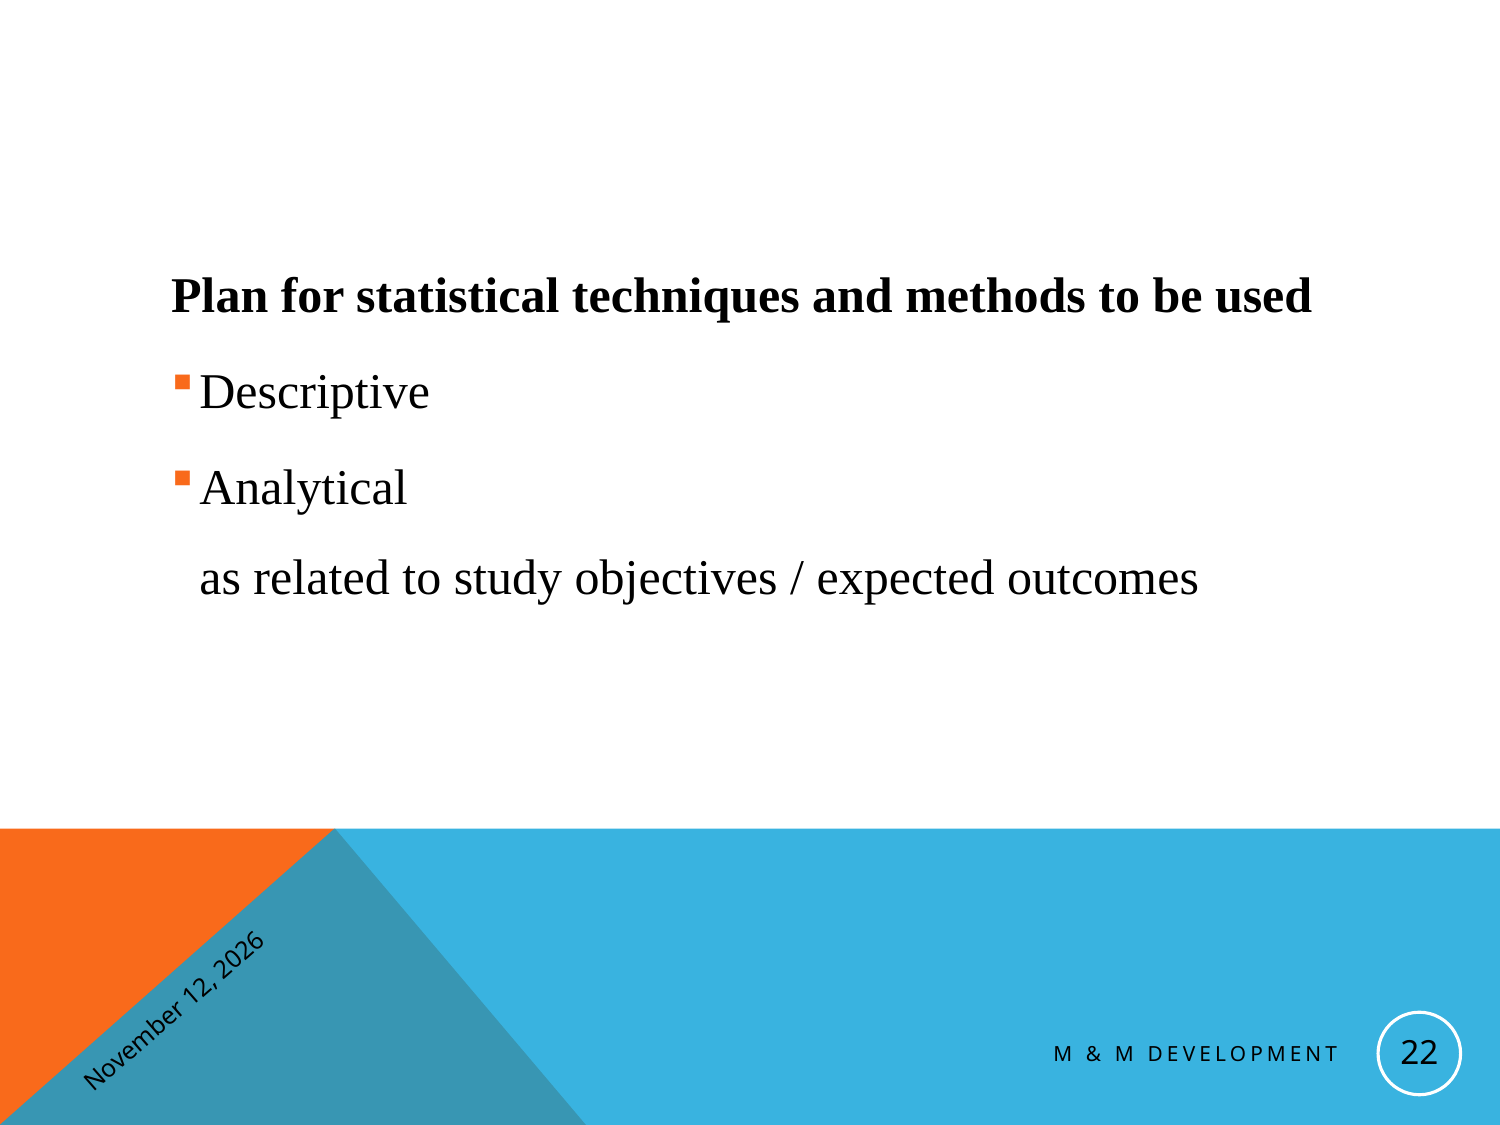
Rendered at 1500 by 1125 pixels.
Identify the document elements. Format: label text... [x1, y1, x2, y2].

list Plan for statistical techniques and methods to be used Descriptive Analytical as related to study objectives / expected outcomes [155, 224, 1500, 900]
footer M & M Development [577, 1030, 1353, 1076]
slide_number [66, 900, 329, 1110]
slide_number 22 [1376, 1010, 1463, 1097]
